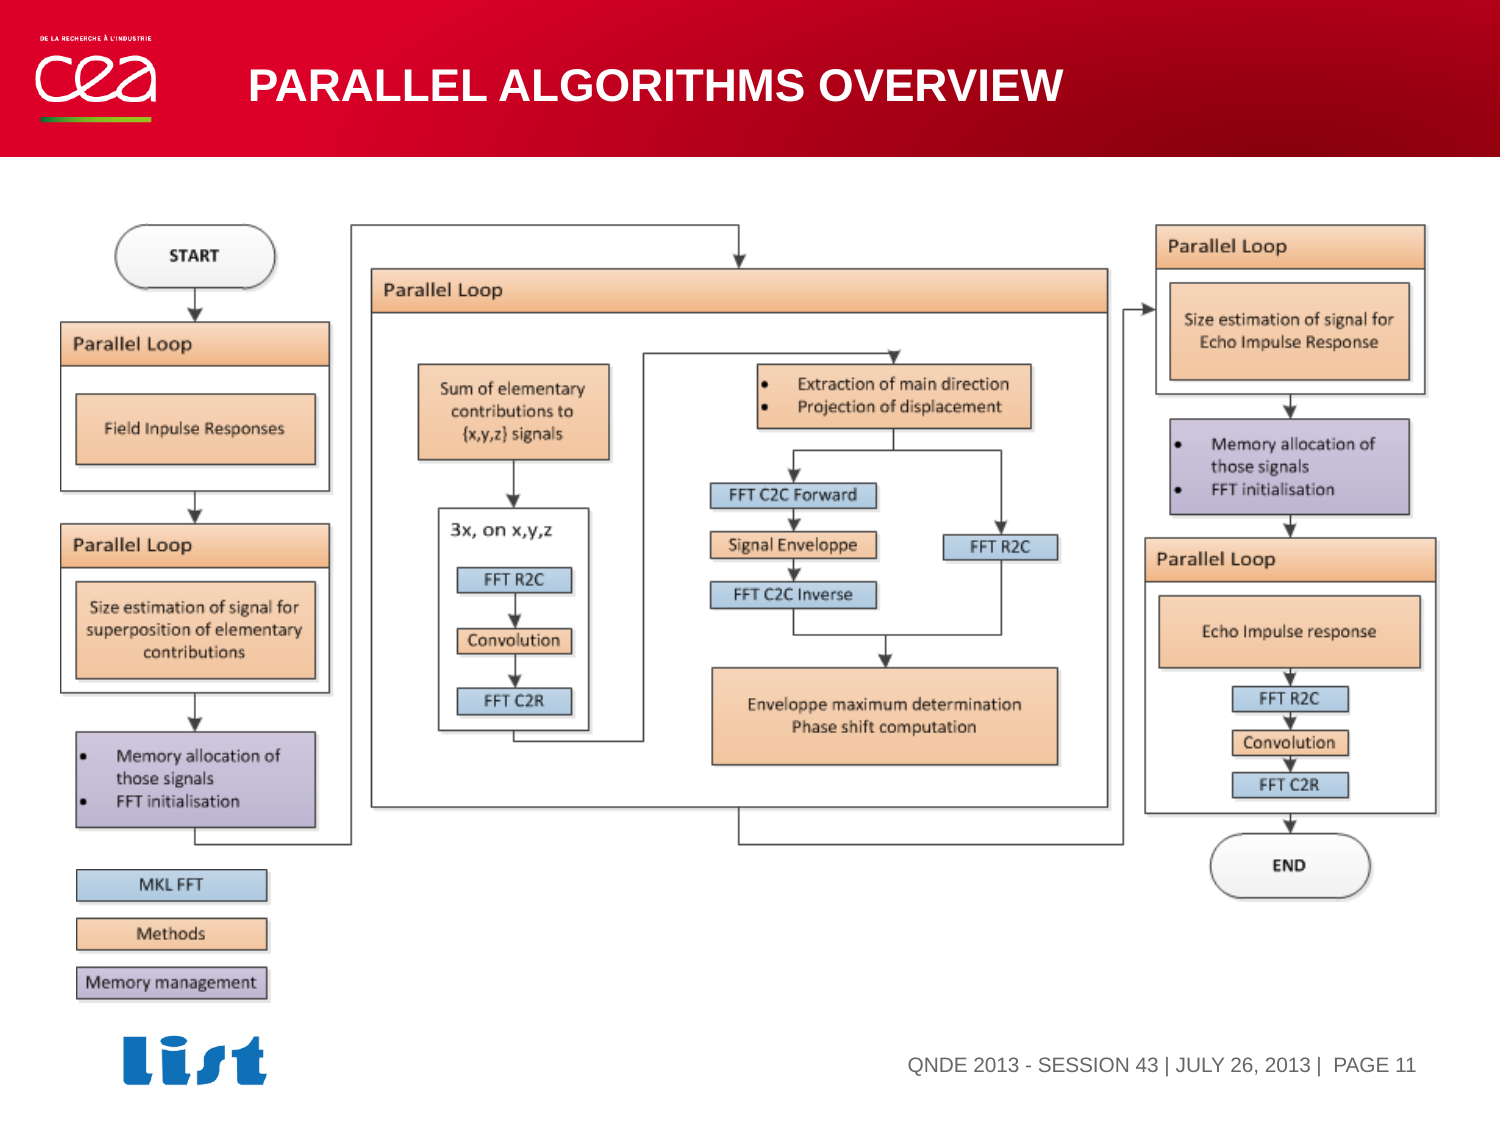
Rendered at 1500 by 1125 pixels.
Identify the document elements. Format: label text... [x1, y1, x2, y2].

slide_number | PAGE 11 [1316, 1034, 1500, 1094]
footer QNDE 2013 - SESSION 43 | JULY 26, 2013 [336, 1034, 1311, 1095]
picture [112, 1028, 277, 1094]
title Parallel algorithms overview [247, 8, 1436, 158]
picture [0, 0, 1500, 157]
picture [59, 223, 1441, 1003]
